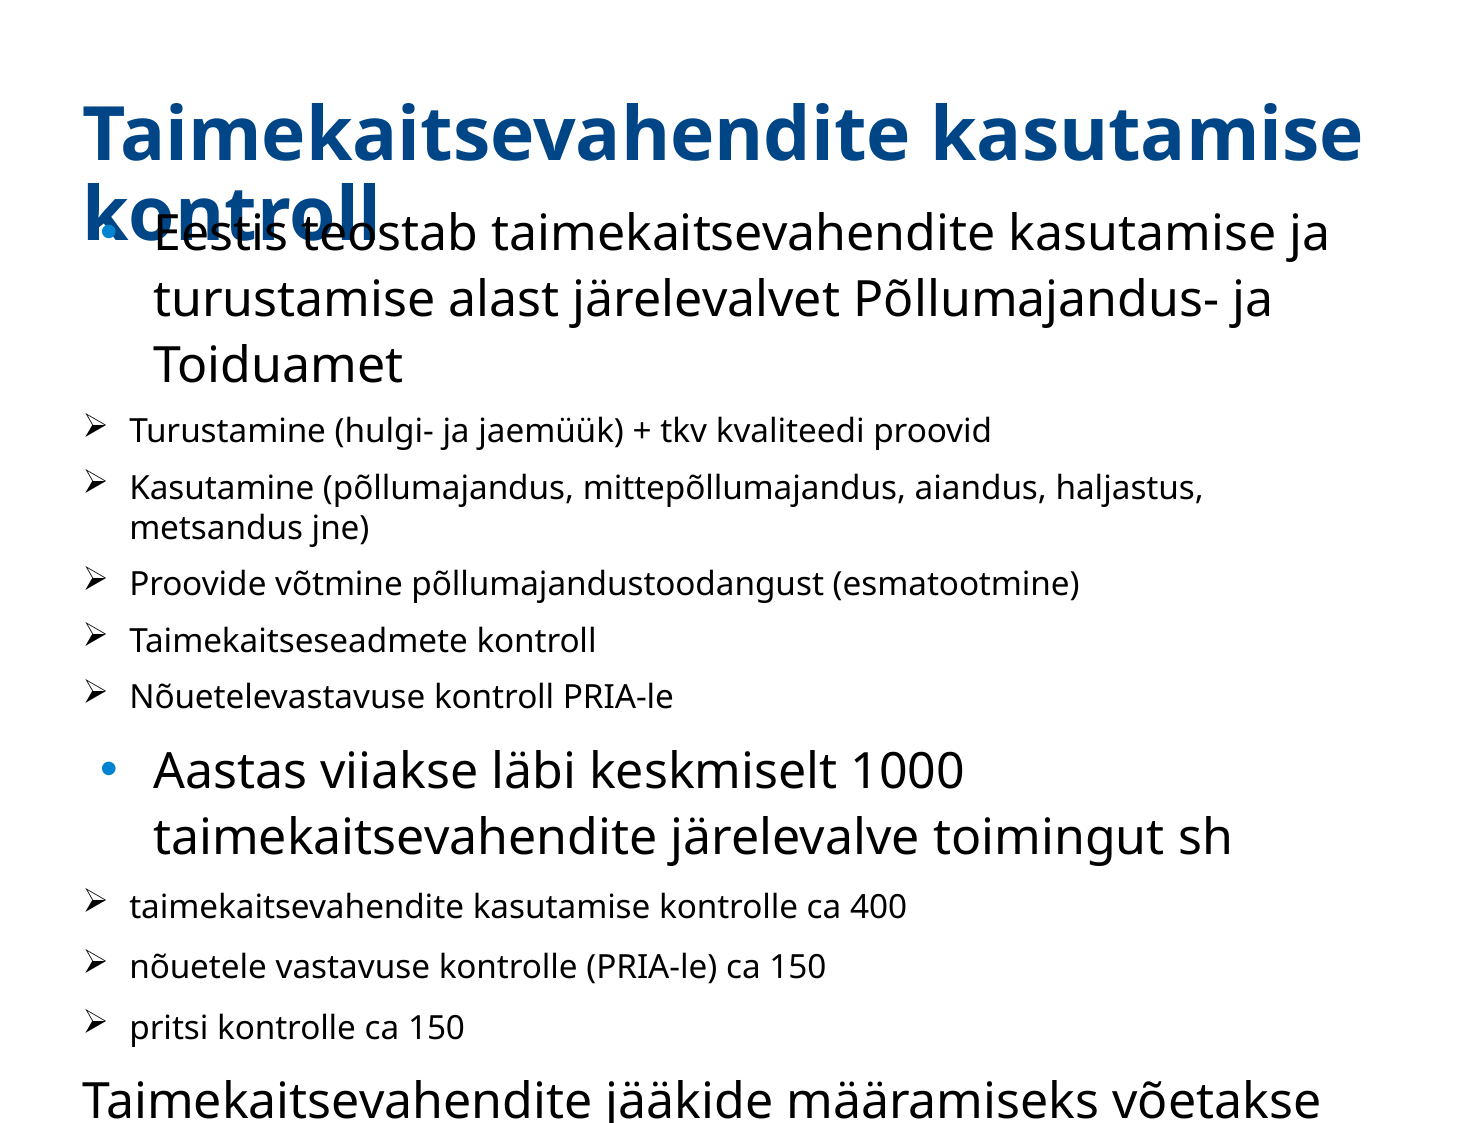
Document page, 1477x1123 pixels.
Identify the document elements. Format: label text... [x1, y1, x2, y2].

list Eestis teostab taimekaitsevahendite kasutamise ja turustamise alast järelevalvet Põllumajandus- ja Toiduamet Turustamine (hulgi- ja jaemüük) + tkv kvaliteedi proovid Kasutamine (põllumajandus, mittepõllumajandus, aiandus, haljastus, metsandus jne) Proovide võtmine põllumajandustoodangust (esmatootmine) Taimekaitseseadmete kontroll Nõuetelevastavuse kontroll PRIA-le Aastas viiakse läbi keskmiselt 1000 taimekaitsevahendite järelevalve toimingut sh taimekaitsevahendite kasutamise kontrolle ca 400 nõuetele vastavuse kontrolle (PRIA-le) ca 150 pritsi kontrolle ca 150 Taimekaitsevahendite jääkide määramiseks võetakse 200 proovi [82, 194, 1382, 1069]
title Taimekaitsevahendite kasutamise kontroll [82, 88, 1382, 194]
